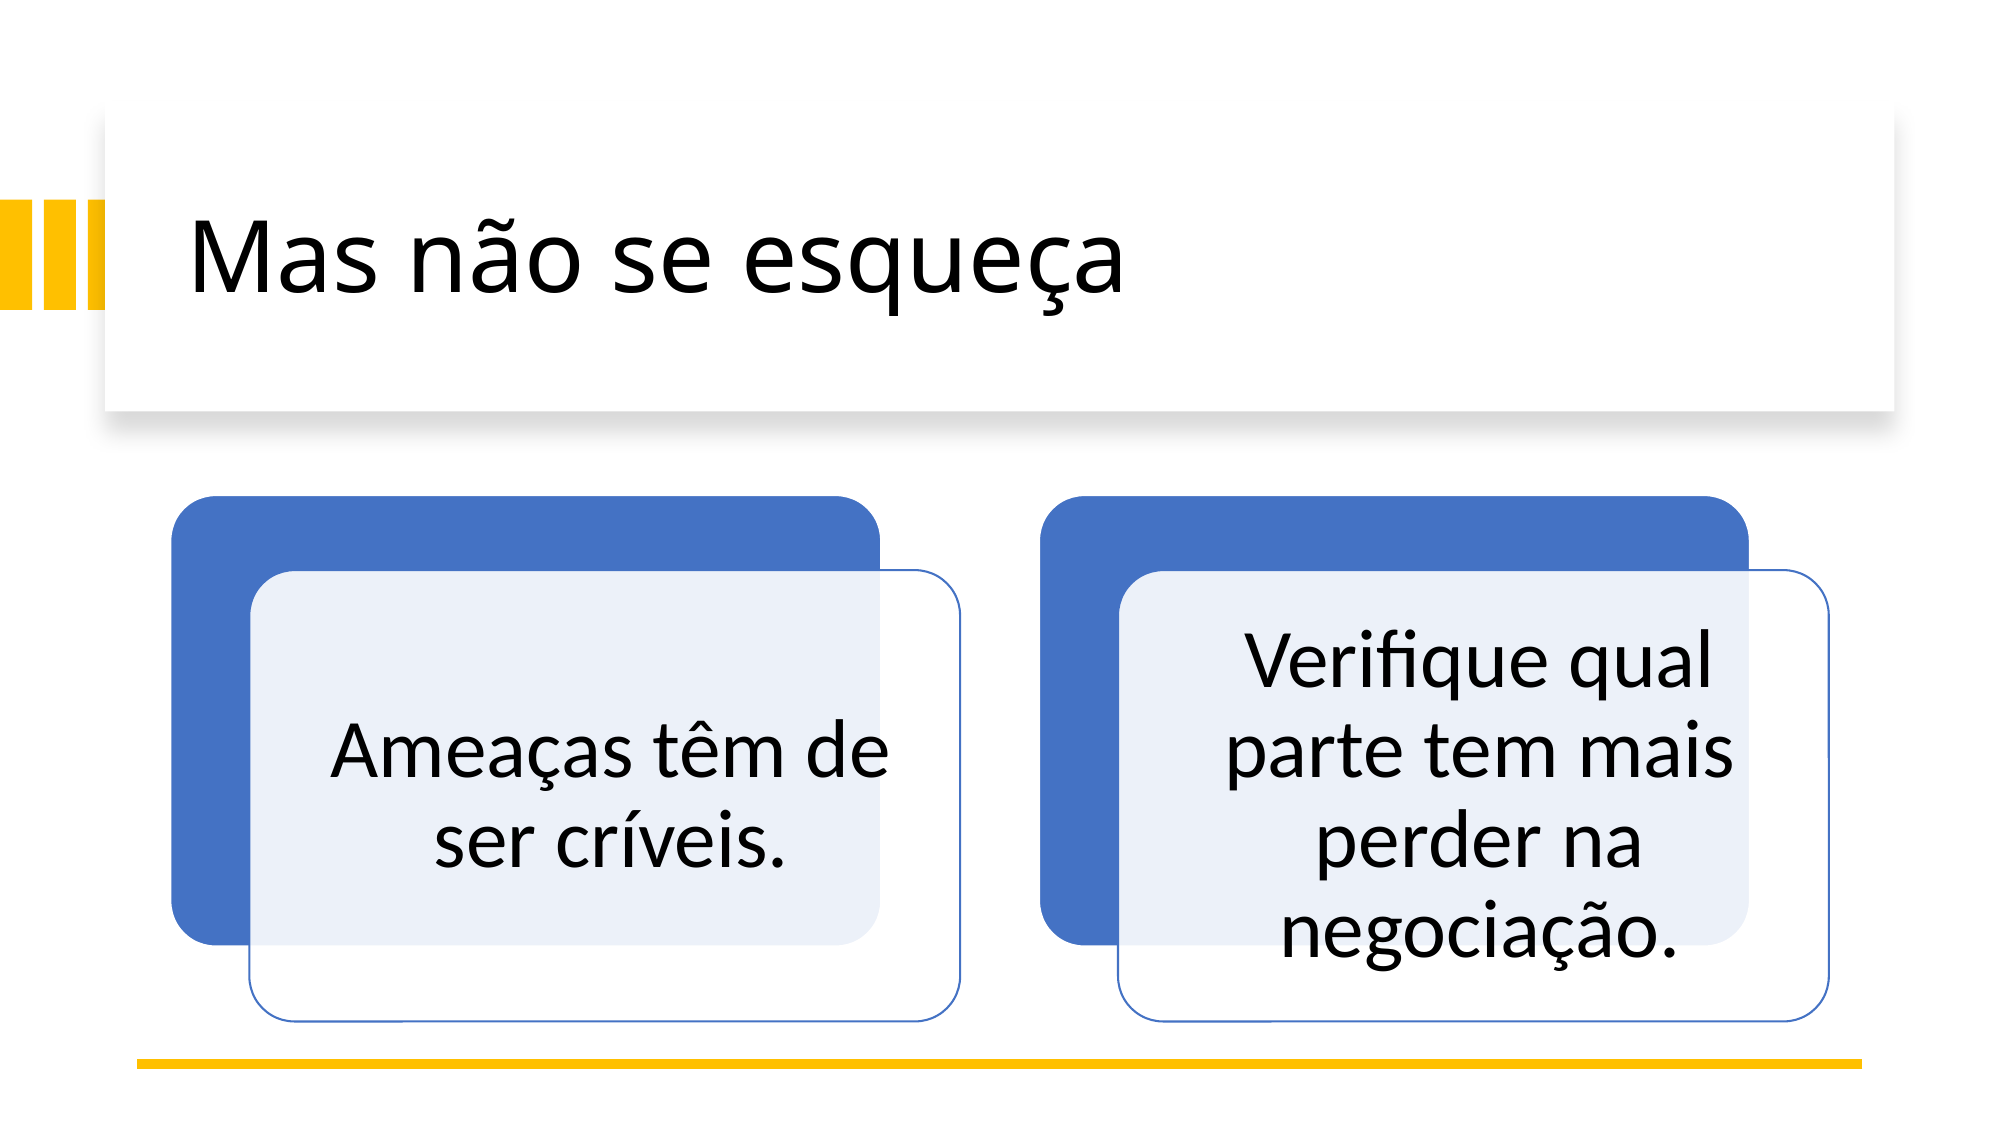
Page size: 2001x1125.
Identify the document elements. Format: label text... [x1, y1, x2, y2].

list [148, 494, 1851, 1022]
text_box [0, 199, 120, 311]
title Mas não se esqueça [171, 132, 1840, 388]
text_box [0, 0, 2000, 1125]
text_box [104, 100, 1895, 412]
